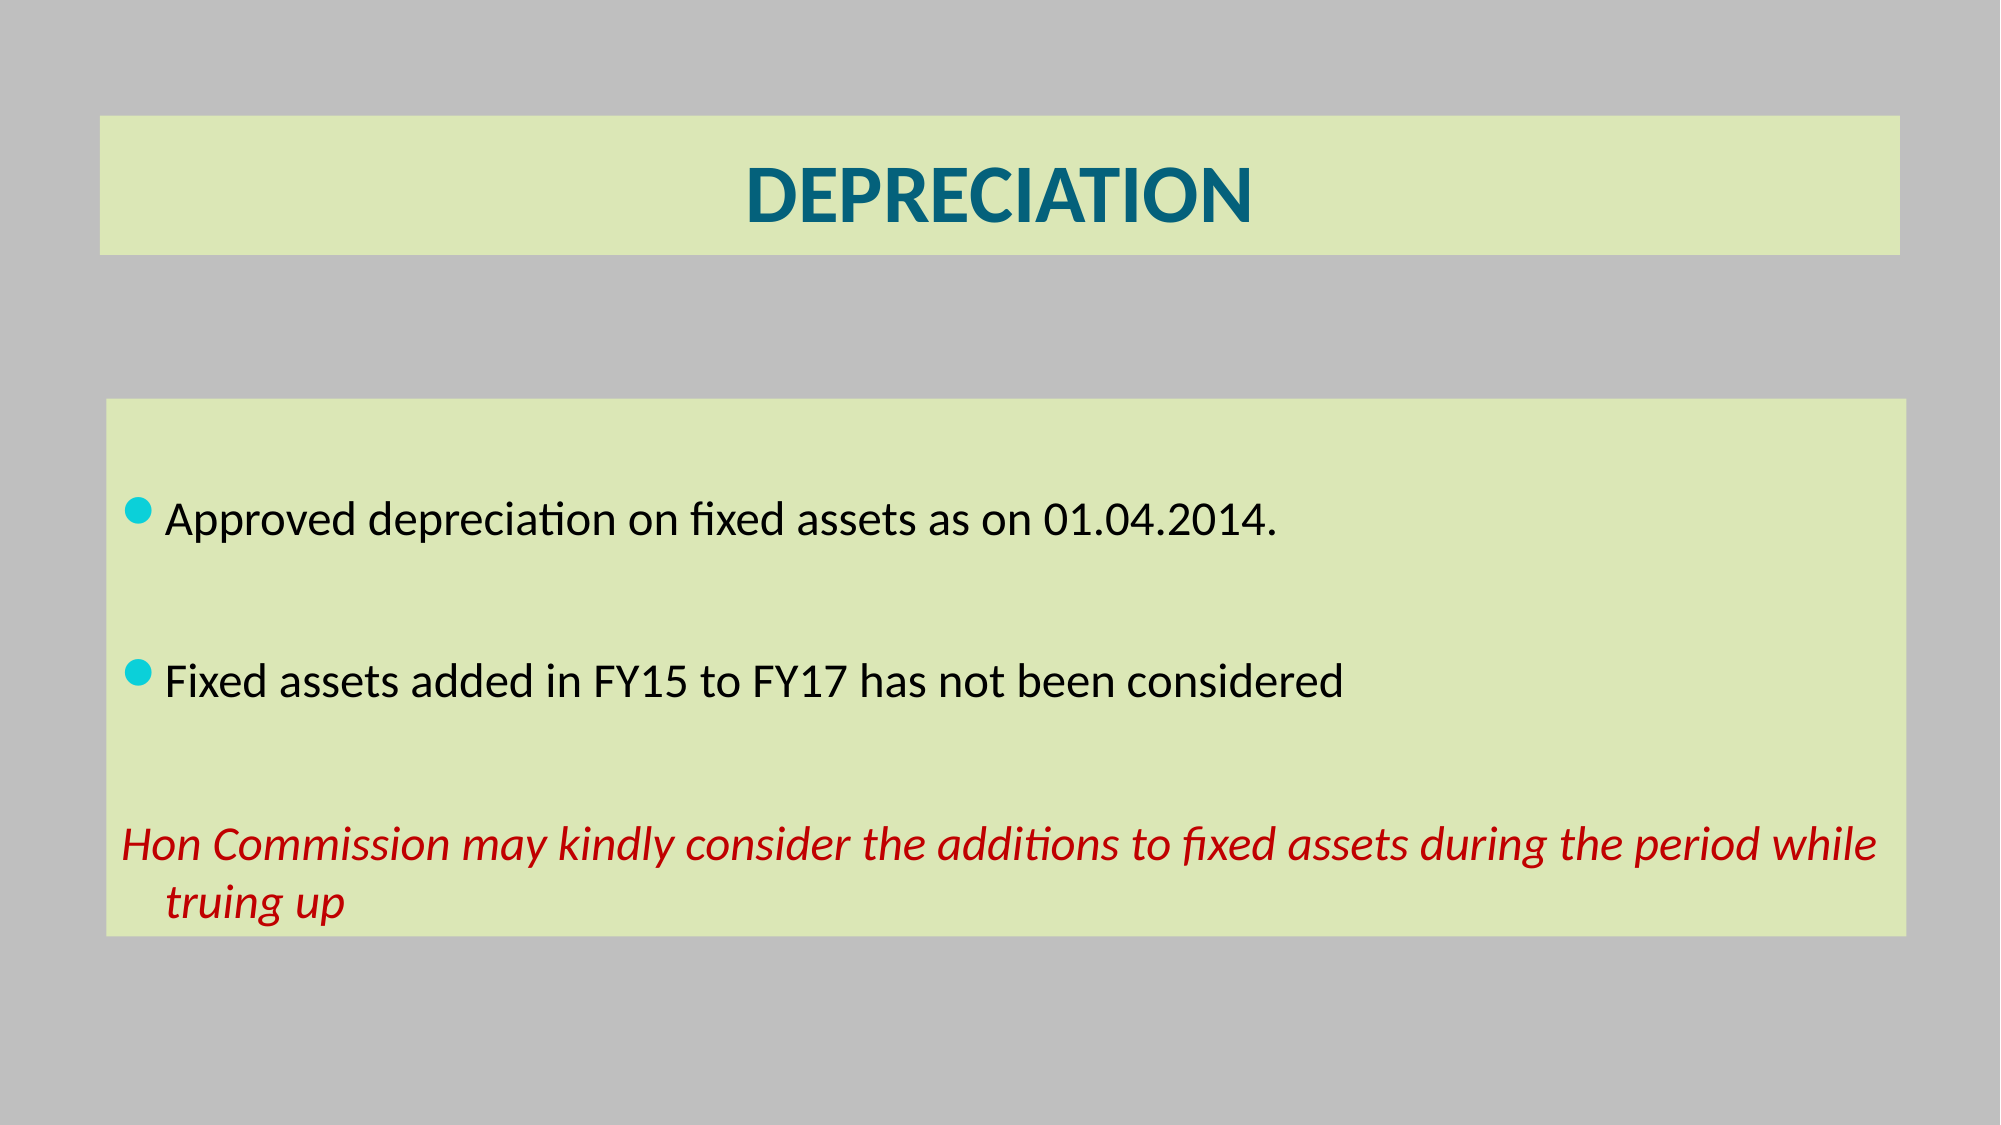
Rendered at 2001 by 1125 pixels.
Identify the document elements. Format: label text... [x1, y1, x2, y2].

title DEPRECIATION [99, 115, 1900, 255]
list Approved depreciation on fixed assets as on 01.04.2014. Fixed assets added in FY15 to FY17 has not been considered Hon Commission may kindly consider the additions to fixed assets during the period while truing up [106, 398, 1907, 937]
